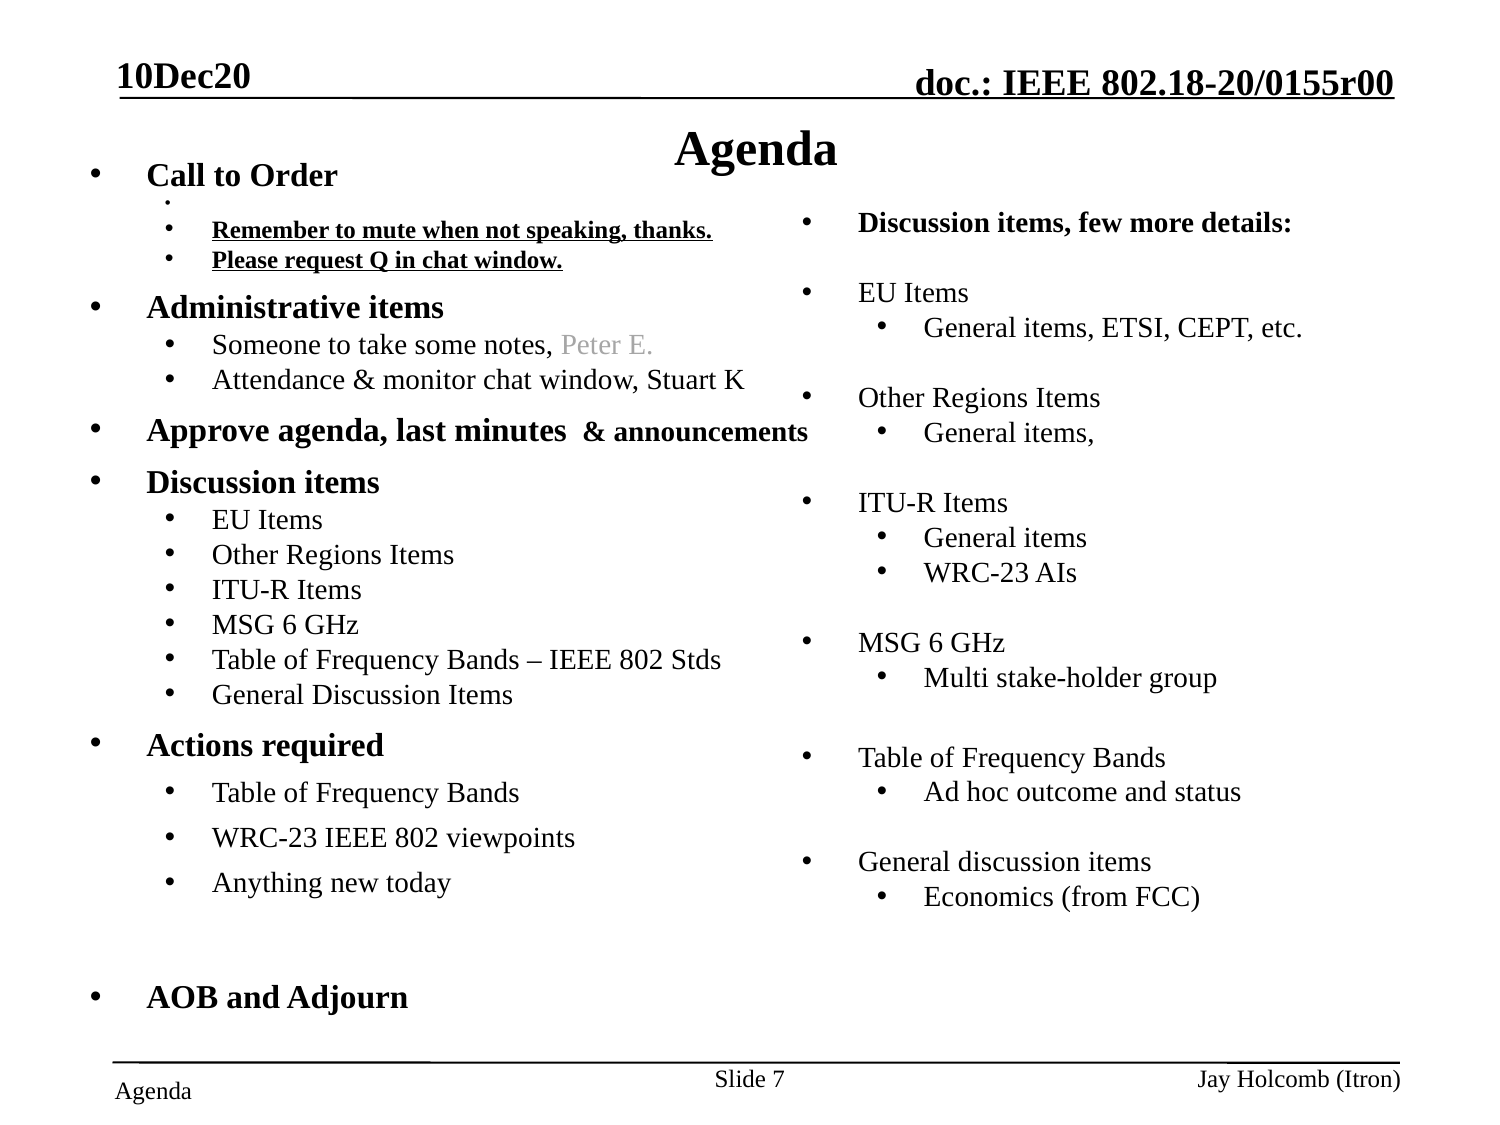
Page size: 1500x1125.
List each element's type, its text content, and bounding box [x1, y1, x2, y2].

slide_number Slide 7 [699, 1061, 800, 1123]
text_box Discussion items, few more details: EU Items General items, ETSI, CEPT, etc. Other Regions Items General items, ITU-R Items General items WRC-23 AIs MSG 6 GHz Multi stake-holder group Table of Frequency Bands Ad hoc outcome and status General discussion items Economics (from FCC) [786, 195, 1438, 1063]
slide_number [115, 45, 477, 97]
footer Jay Holcomb (Itron) [878, 1063, 1402, 1093]
text_box Agenda [99, 1067, 238, 1112]
title Agenda [118, 95, 1394, 195]
list Call to Order Attendance server is open Remember to mute when not speaking, thanks. Please request Q in chat window. Administrative items Someone to take some notes, Peter E. Attendance & monitor chat window, Stuart K Approve agenda, last minutes & announcements Discussion items EU Items Other Regions Items ITU-R Items MSG 6 GHz Table of Frequency Bands – IEEE 802 Stds General Discussion Items Actions required Table of Frequency Bands WRC-23 IEEE 802 viewpoints Anything new today AOB and Adjourn [74, 145, 851, 1045]
